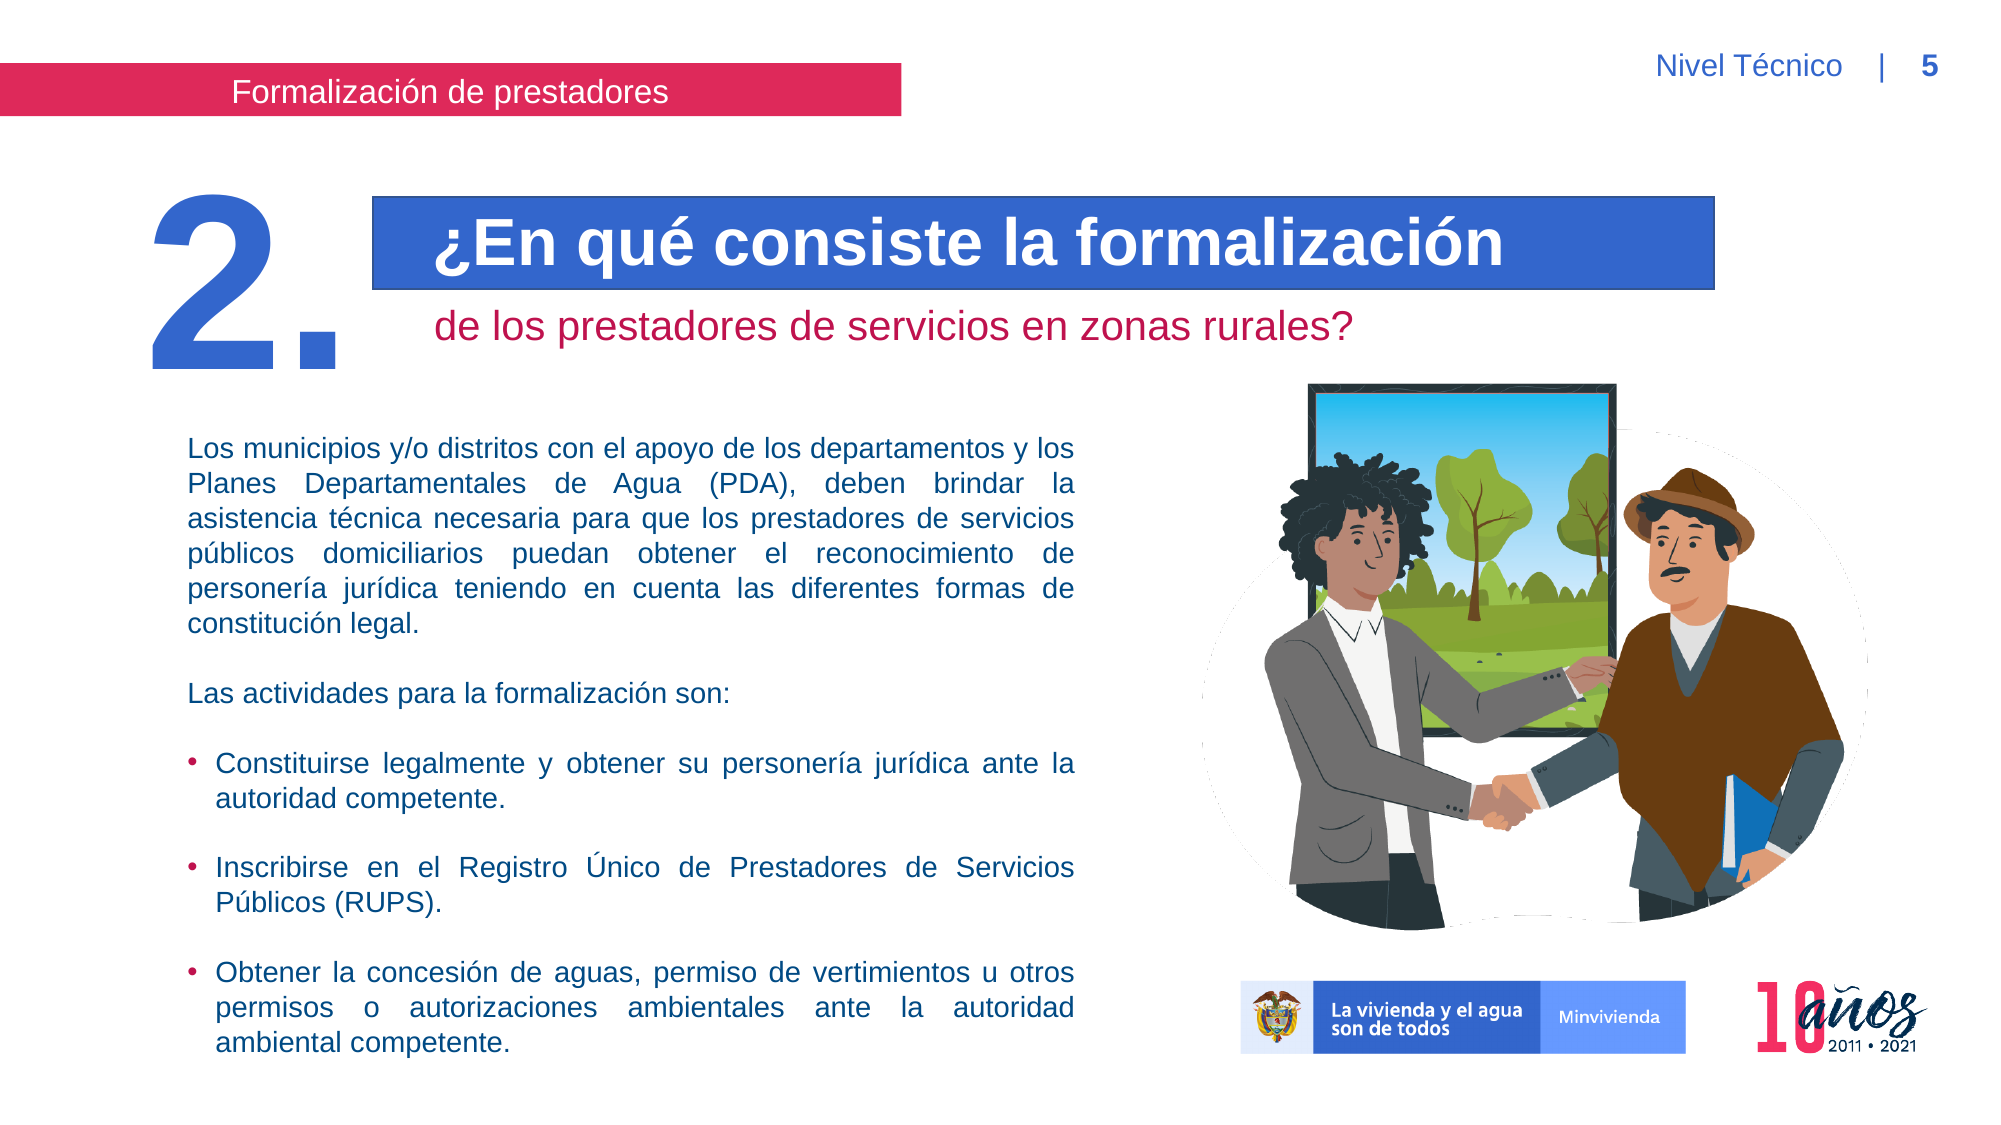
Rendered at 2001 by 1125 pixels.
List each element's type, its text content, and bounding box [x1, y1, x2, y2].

text_box Formalización de prestadores [0, 62, 902, 117]
picture [1167, 339, 2000, 1125]
text_box 2. [129, 117, 412, 427]
text_box Los municipios y/o distritos con el apoyo de los departamentos y los Planes Departamentales de Agua (PDA), deben brindar la asistencia técnica necesaria para que los prestadores de servicios públicos domiciliarios puedan obtener el reconocimiento de personería jurídica teniendo en cuenta las diferentes formas de constitución legal. Las actividades para la formalización son: Constituirse legalmente y obtener su personería jurídica ante la autoridad competente. Inscribirse en el Registro Único de Prestadores de Servicios Públicos (RUPS). Obtener la concesión de aguas, permiso de vertimientos u otros permisos o autorizaciones ambientales ante la autoridad ambiental competente. [172, 421, 1091, 1066]
text_box Nivel Técnico | 5 [1612, 38, 1954, 91]
text_box ¿En qué consiste la formalización [372, 196, 1715, 290]
text_box de los prestadores de servicios en zonas rurales? [419, 291, 1743, 357]
